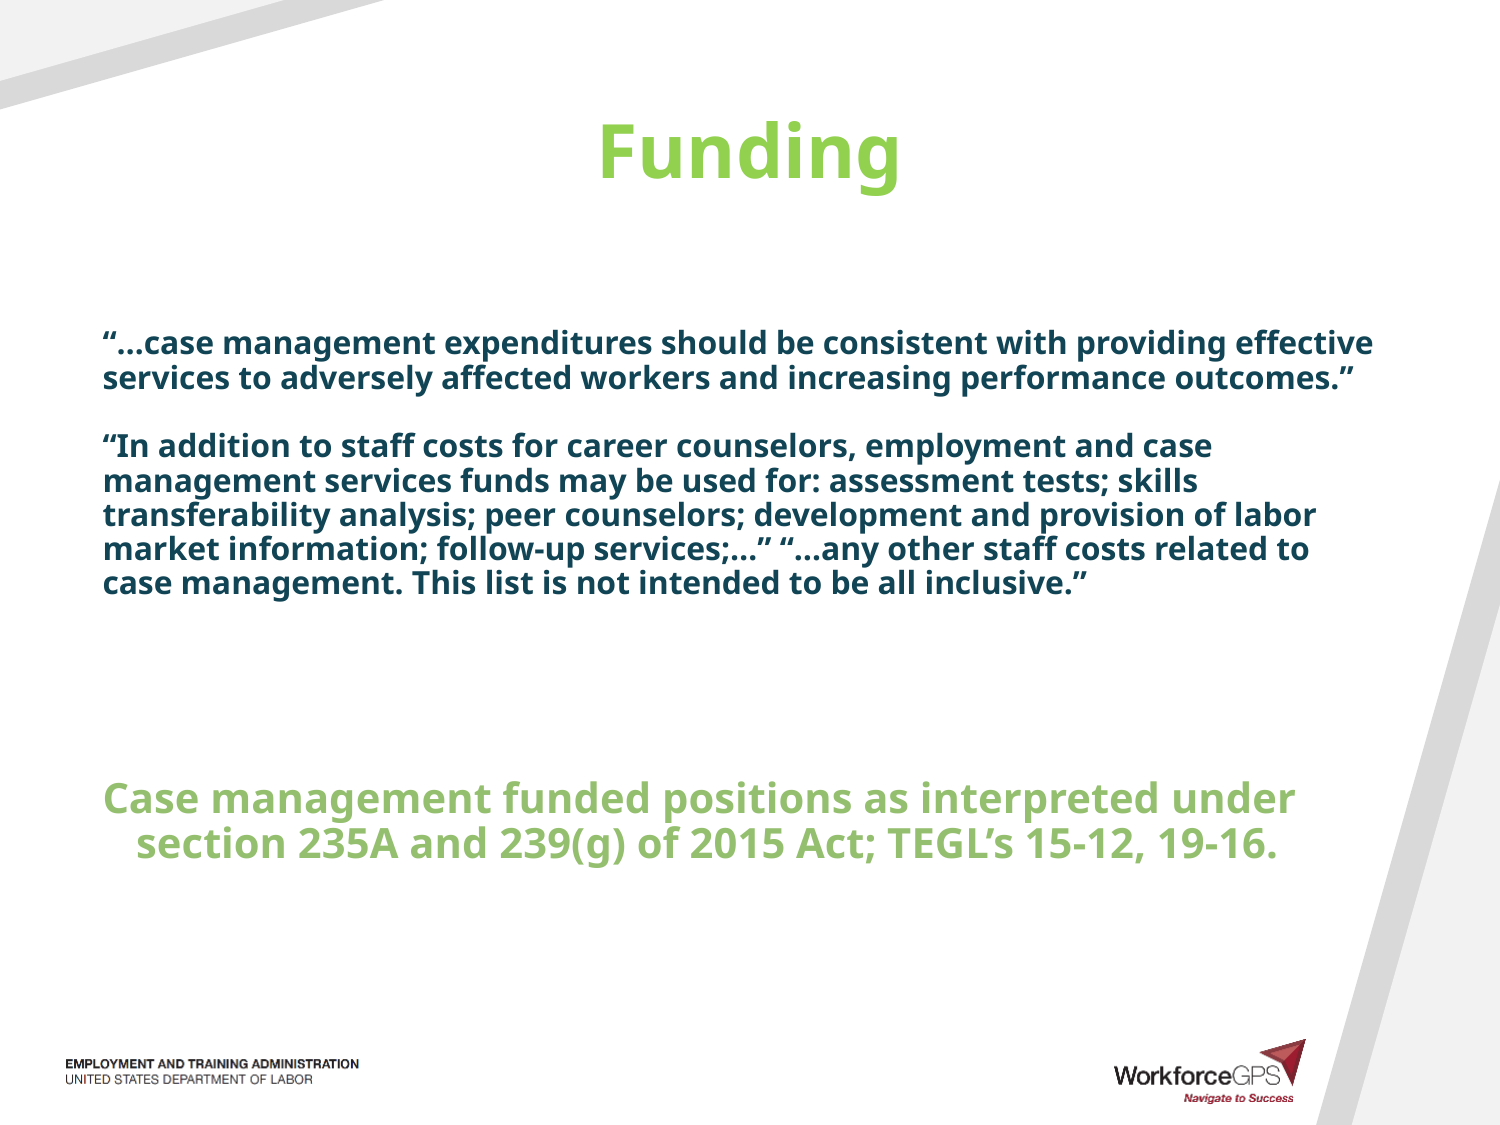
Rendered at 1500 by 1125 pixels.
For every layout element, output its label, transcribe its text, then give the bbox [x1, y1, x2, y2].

picture [1112, 1038, 1308, 1105]
picture [59, 1053, 370, 1092]
title “…case management expenditures should be consistent with providing effective services to adversely affected workers and increasing performance outcomes.” “In addition to staff costs for career counselors, employment and case management services funds may be used for: assessment tests; skills transferability analysis; peer counselors; development and provision of labor market information; follow-up services;…” “…any other staff costs related to case management. This list is not intended to be all inclusive.” [87, 279, 1400, 813]
text_box Funding [0, 95, 1500, 201]
subtitle Case management funded positions as interpreted under section 235A and 239(g) of 2015 Act; TEGL’s 15-12, 19-16. [87, 762, 1350, 1013]
